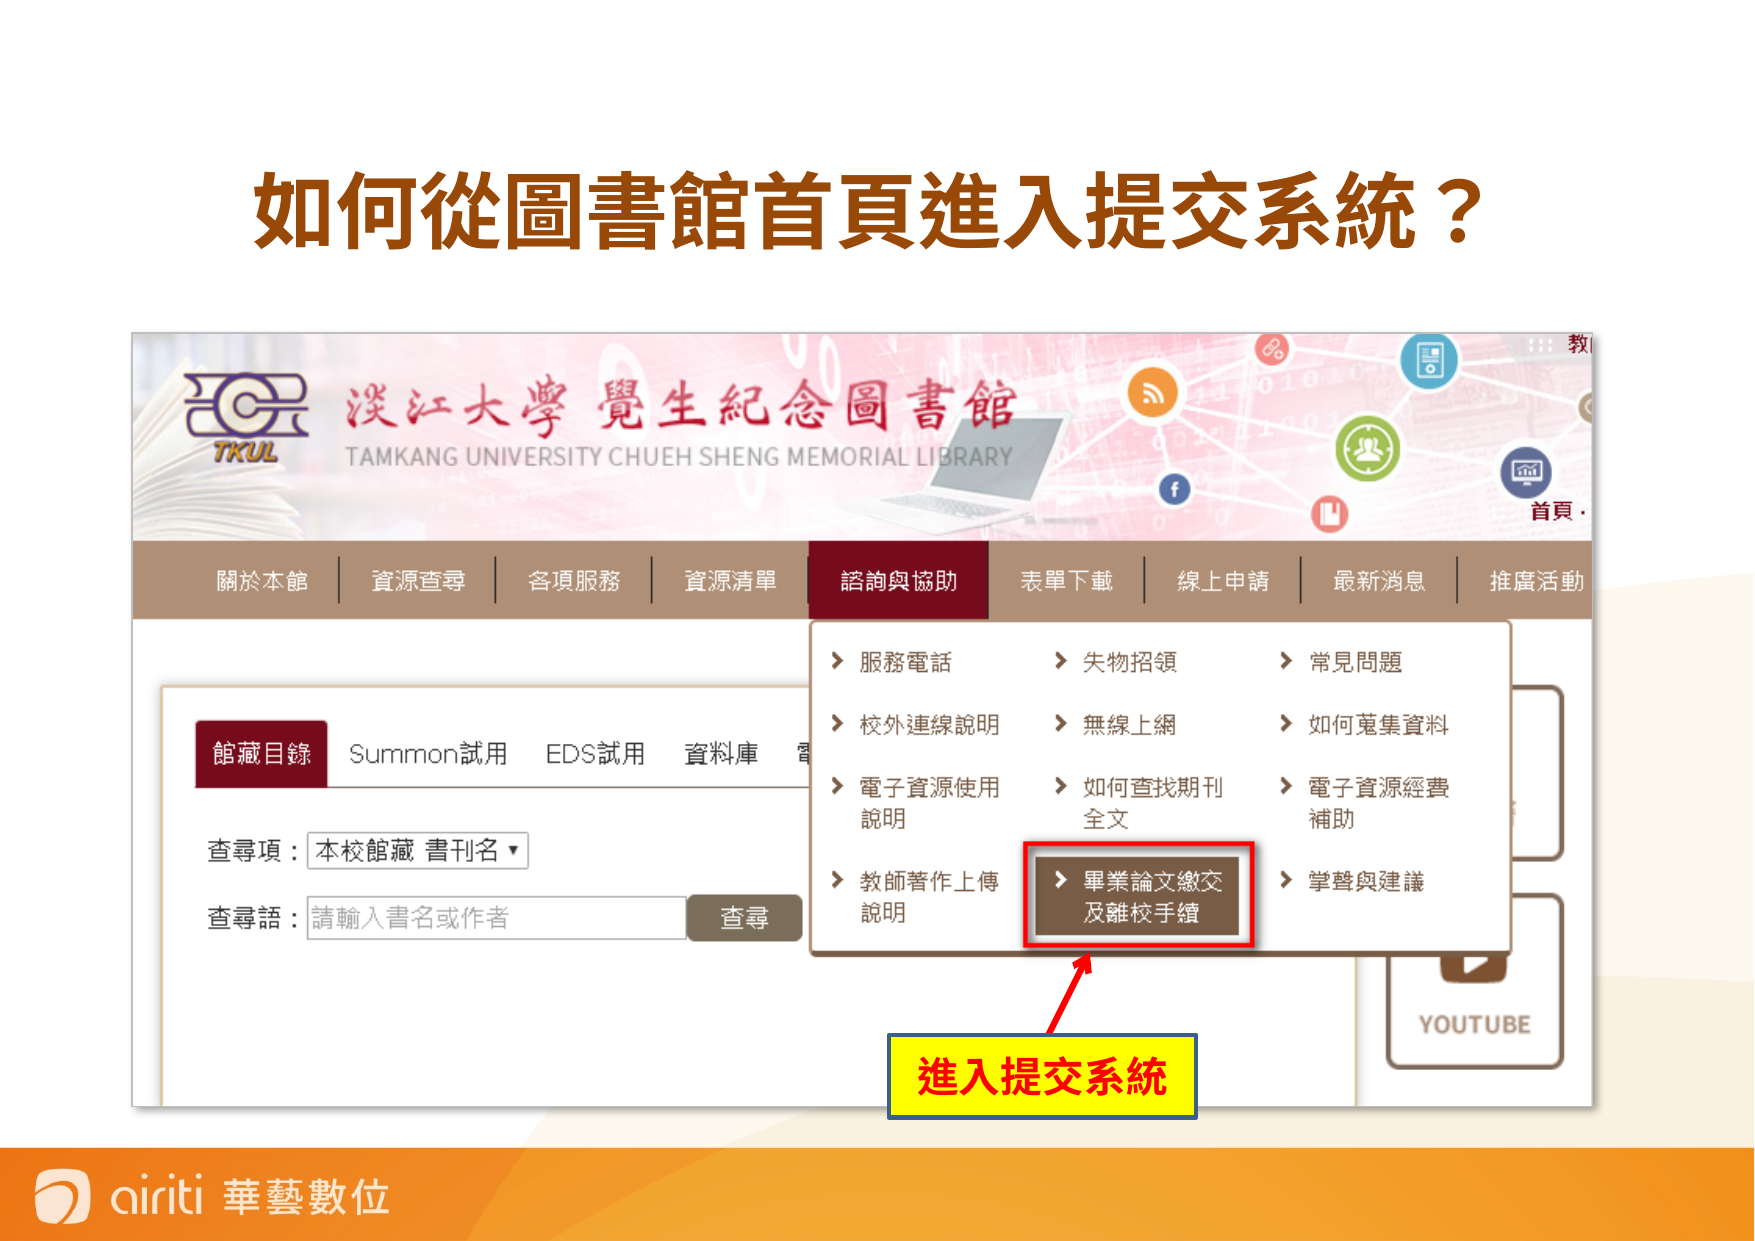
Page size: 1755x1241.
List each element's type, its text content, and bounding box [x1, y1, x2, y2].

title 如何從圖書館首頁進入提交系統？ [87, 106, 1667, 314]
picture [0, 0, 1755, 1241]
text_box 進入提交系統 [887, 1113, 1198, 1120]
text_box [1042, 951, 1090, 1047]
